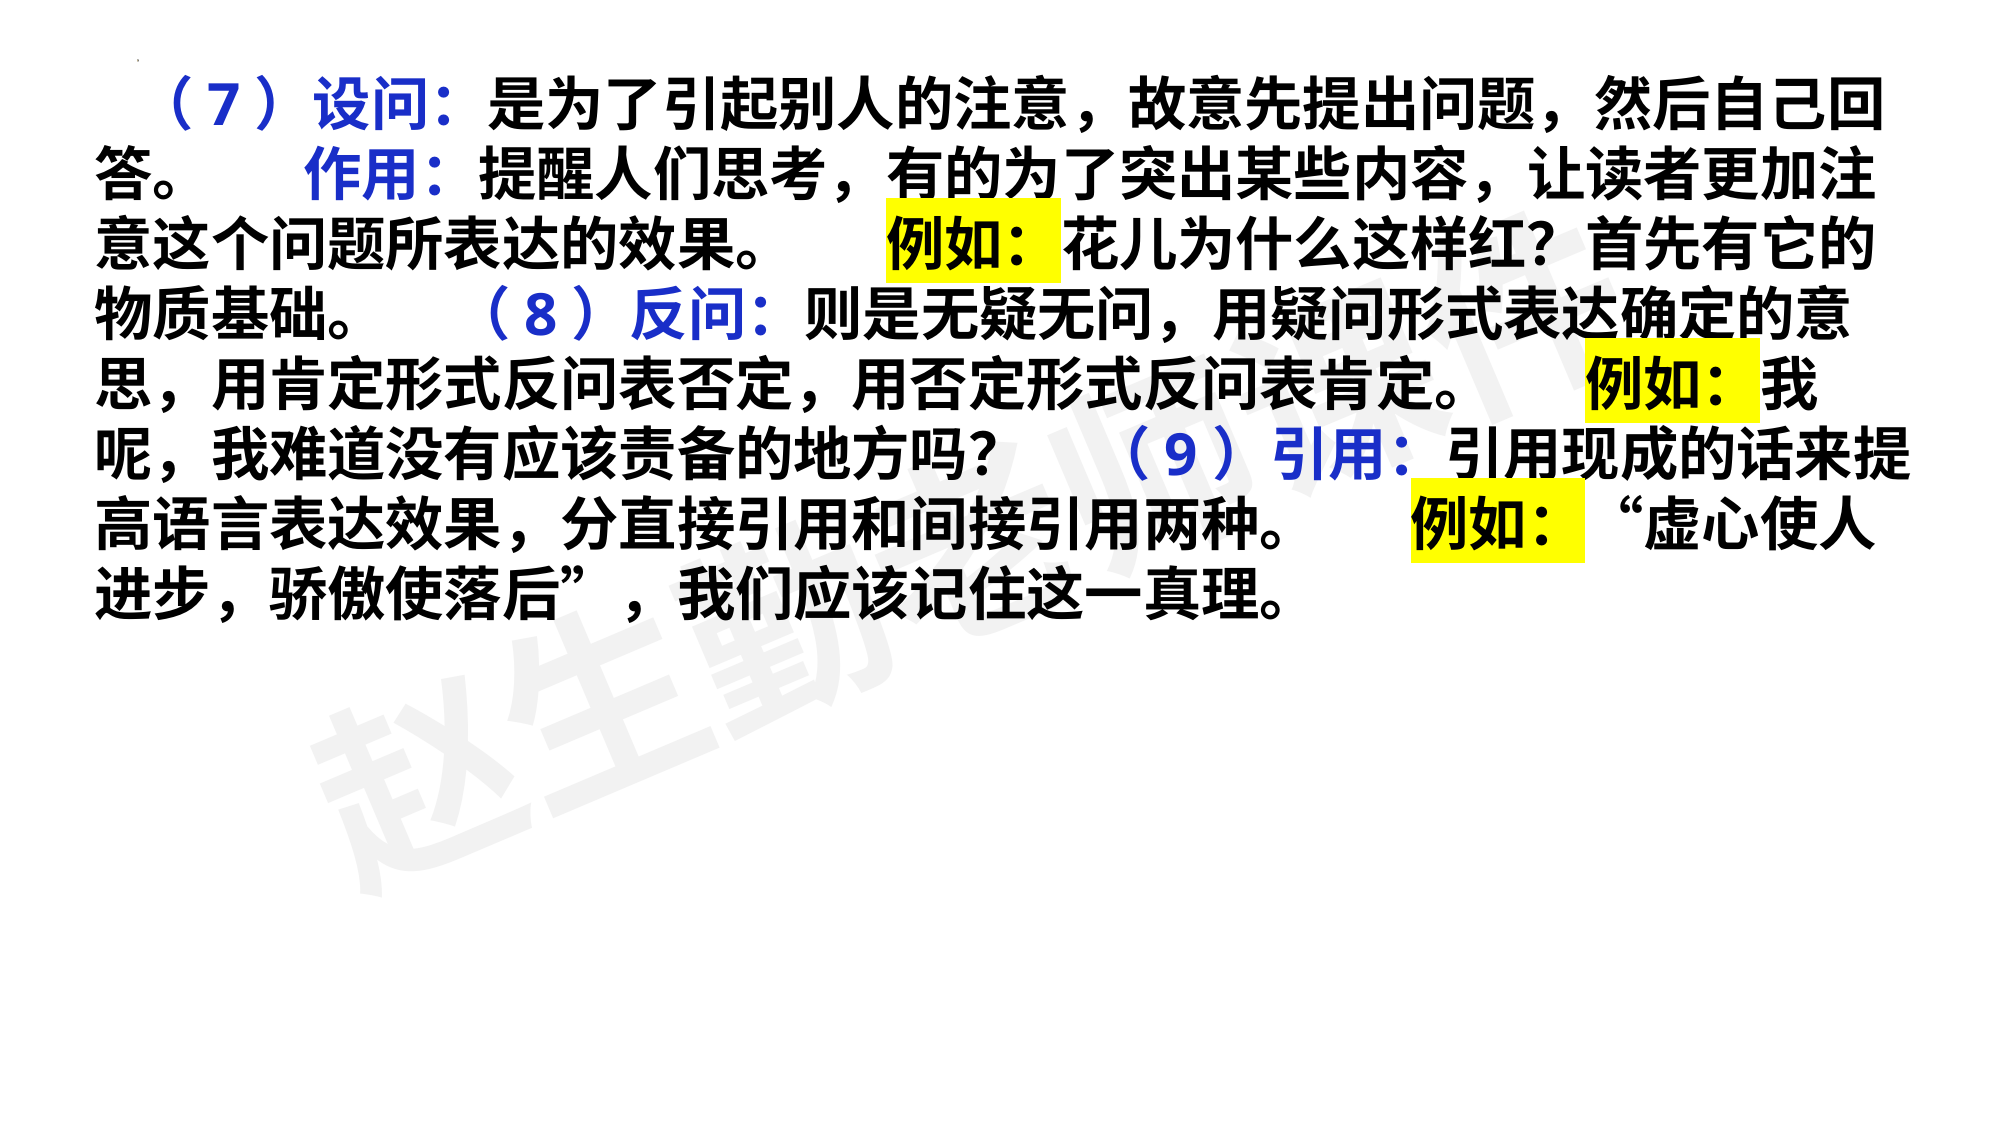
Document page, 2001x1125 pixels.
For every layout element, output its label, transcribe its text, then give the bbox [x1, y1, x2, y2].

text_box （7）设问：是为了引起别人的注意，故意先提出问题，然后自己回答。 作用：提醒人们思考，有的为了突出某些内容，让读者更加注意这个问题所表达的效果。 例如：花儿为什么这样红？首先有它的物质基础。 （8）反问：则是无疑无问，用疑问形式表达确定的意思，用肯定形式反问表否定，用否定形式反问表肯定。 例如：我呢，我难道没有应该责备的地方吗？ （9）引用：引用现成的话来提高语言表达效果，分直接引用和间接引用两种。 例如：“虚心使人进步，骄傲使落后”，我们应该记住这一真理。 [79, 60, 1930, 726]
